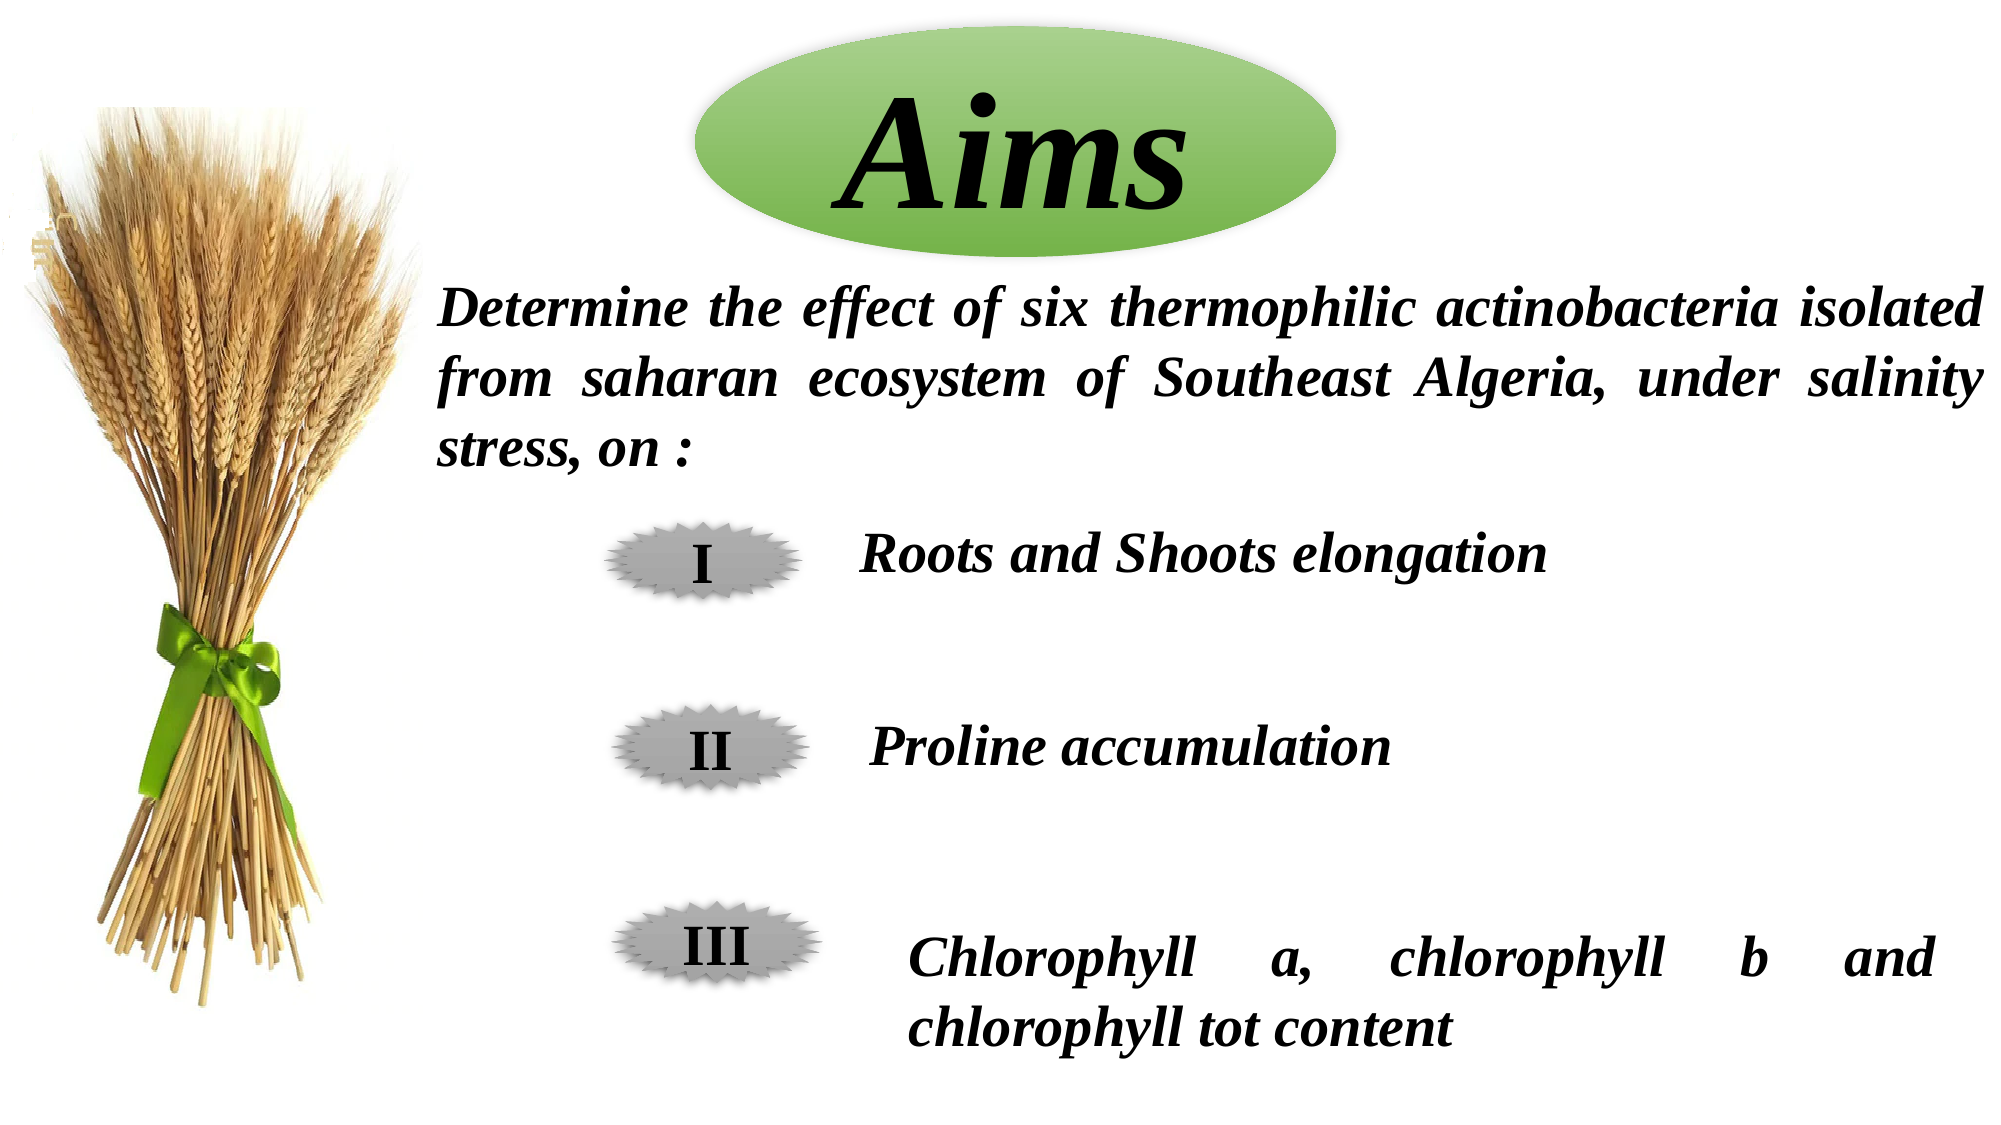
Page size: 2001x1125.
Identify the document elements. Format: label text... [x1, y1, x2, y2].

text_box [611, 900, 1952, 1067]
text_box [603, 507, 1823, 600]
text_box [611, 699, 1544, 790]
text_box Determine the effect of six thermophilic actinobacteria isolated from saharan ecosystem of Southeast Algeria, under salinity stress, on : [423, 261, 2000, 486]
text_box Aims [695, 26, 1337, 258]
picture [0, 107, 423, 1014]
